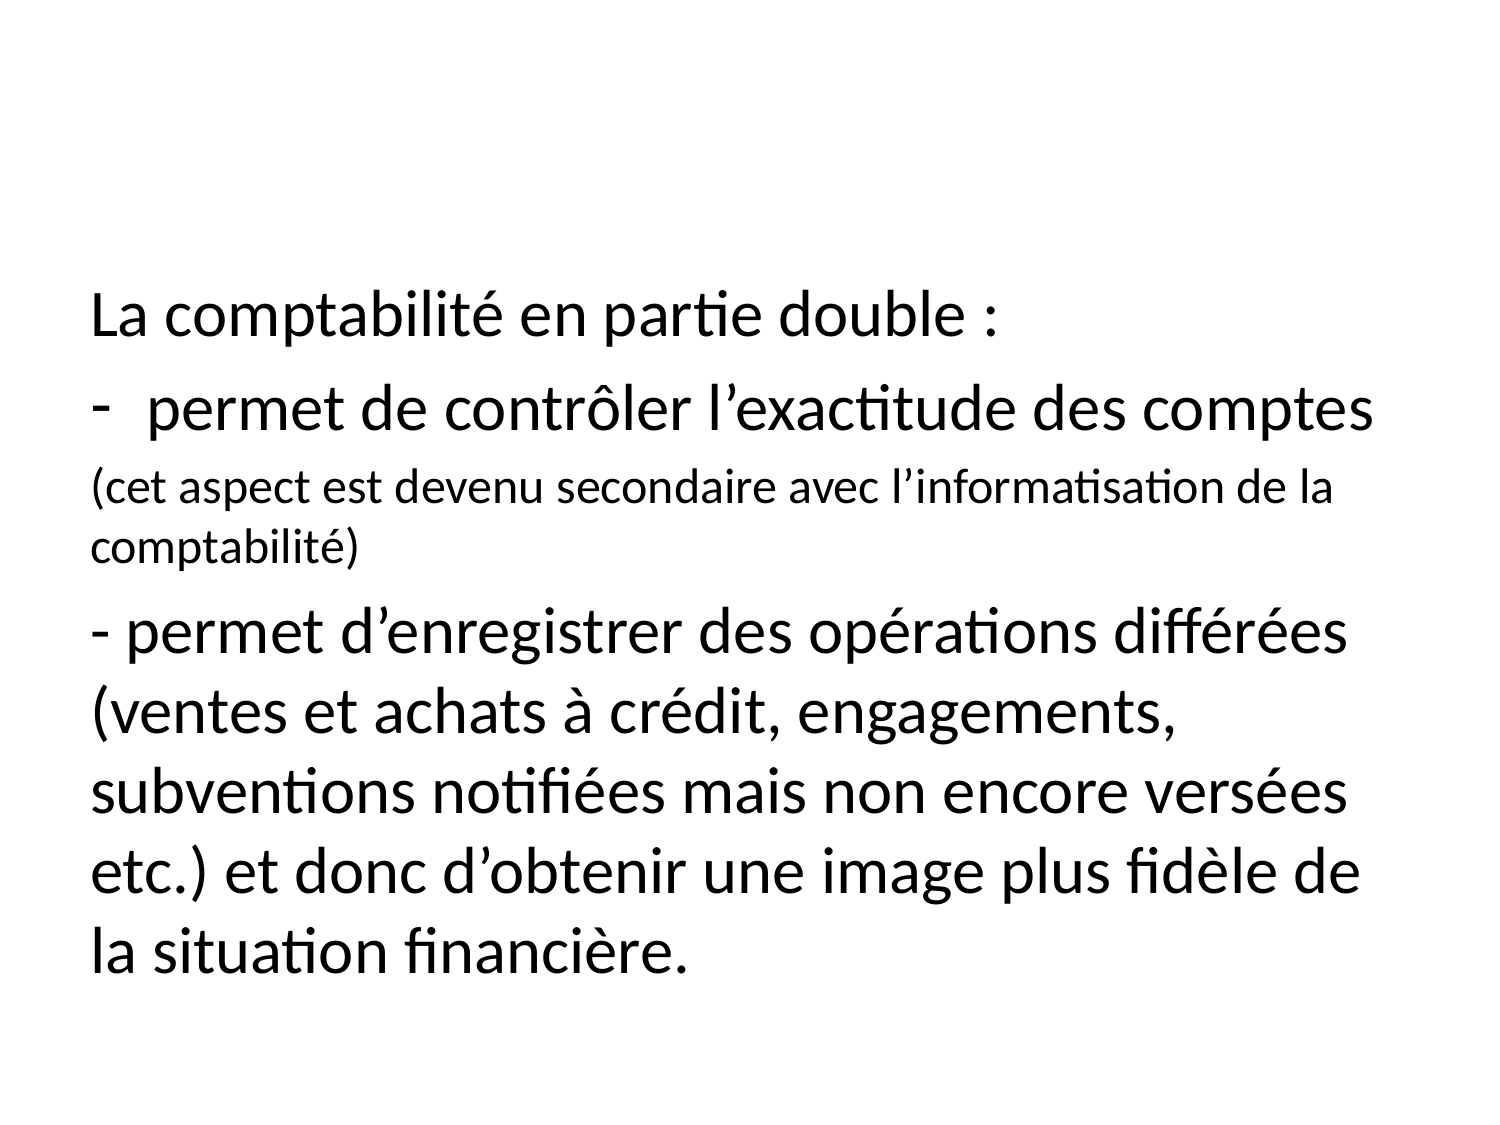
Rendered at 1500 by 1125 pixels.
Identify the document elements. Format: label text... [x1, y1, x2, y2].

list La comptabilité en partie double : permet de contrôler l’exactitude des comptes (cet aspect est devenu secondaire avec l’informatisation de la comptabilité) - permet d’enregistrer des opérations différées (ventes et achats à crédit, engagements, subventions notifiées mais non encore versées etc.) et donc d’obtenir une image plus fidèle de la situation financière. [75, 262, 1425, 1005]
